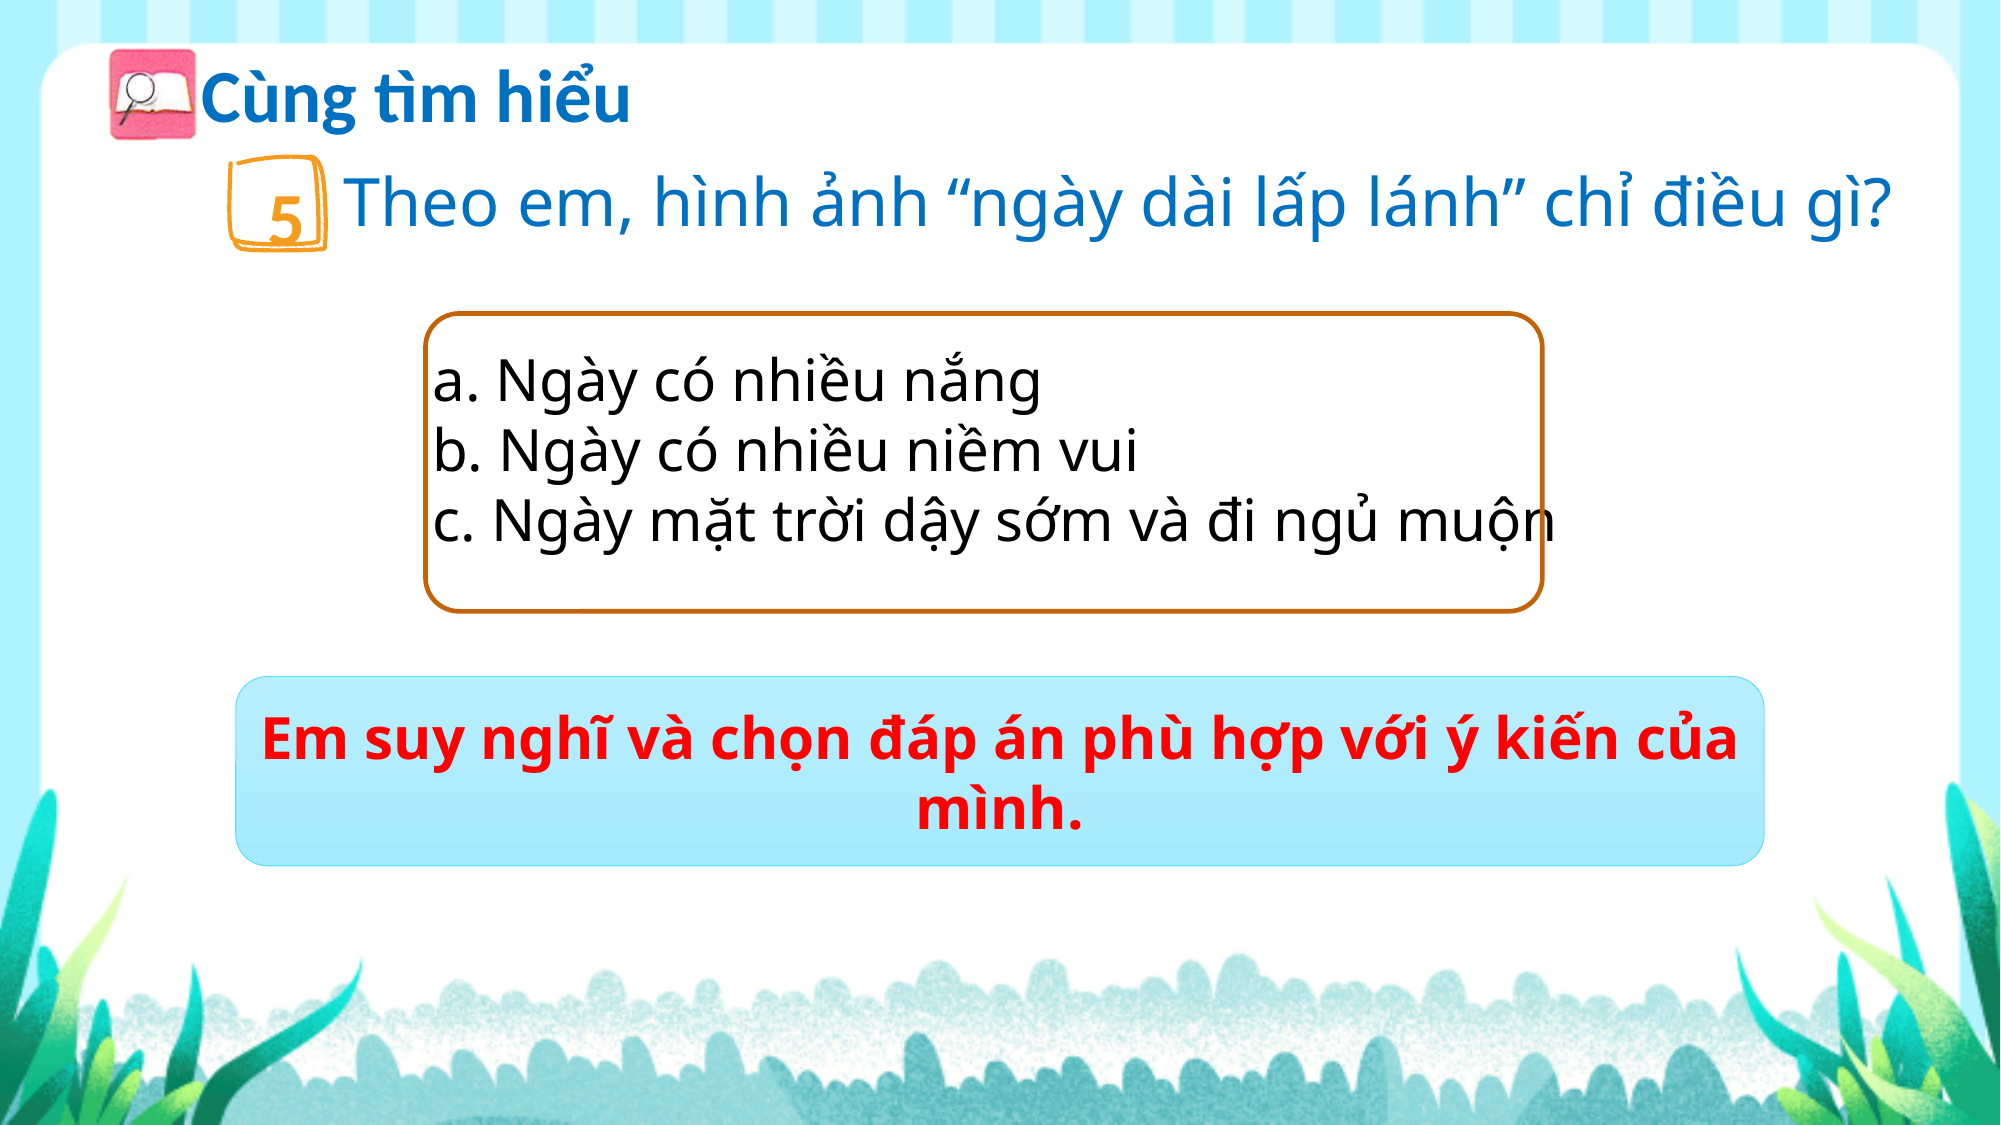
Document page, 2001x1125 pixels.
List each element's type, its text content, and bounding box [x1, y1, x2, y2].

text_box Em suy nghĩ và chọn đáp án phù hợp với ý kiến của mình. [235, 676, 1765, 867]
text_box Cùng tìm hiểu [206, 40, 694, 146]
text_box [229, 140, 326, 261]
text_box [425, 313, 1543, 612]
picture [0, 0, 2001, 1125]
text_box Theo em, hình ảnh “ngày dài lấp lánh” chỉ điều gì? [328, 152, 1928, 247]
text_box a. Ngày có nhiều nắng b. Ngày có nhiều niềm vui c. Ngày mặt trời dậy sớm và đi ngủ muộn [1541, 335, 2000, 560]
text_box a. Ngày có nhiều nắng b. Ngày có nhiều niềm vui c. Ngày mặt trời dậy sớm và đi ngủ muộn [417, 335, 427, 560]
